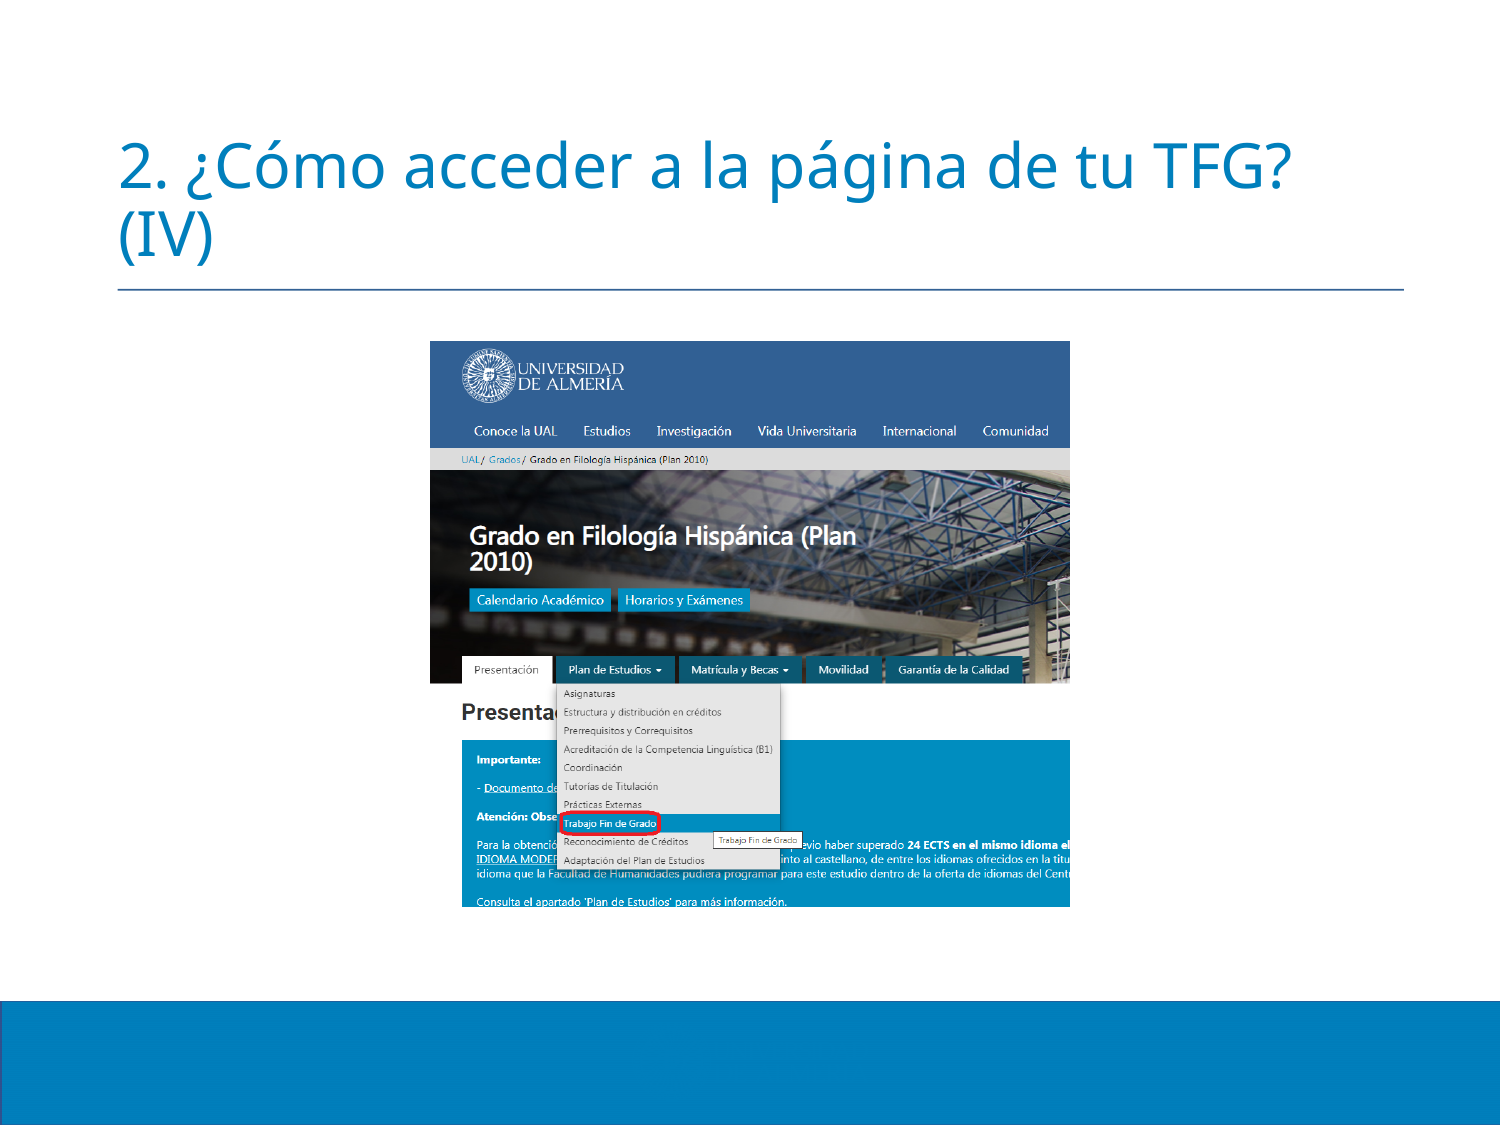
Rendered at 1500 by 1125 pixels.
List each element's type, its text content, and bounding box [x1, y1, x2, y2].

picture [430, 341, 1070, 908]
picture [486, 814, 497, 820]
picture [1062, 841, 1070, 848]
title 2. ¿Cómo acceder a la página de tu TFG? (IV) [103, 59, 1397, 278]
picture [970, 841, 977, 848]
